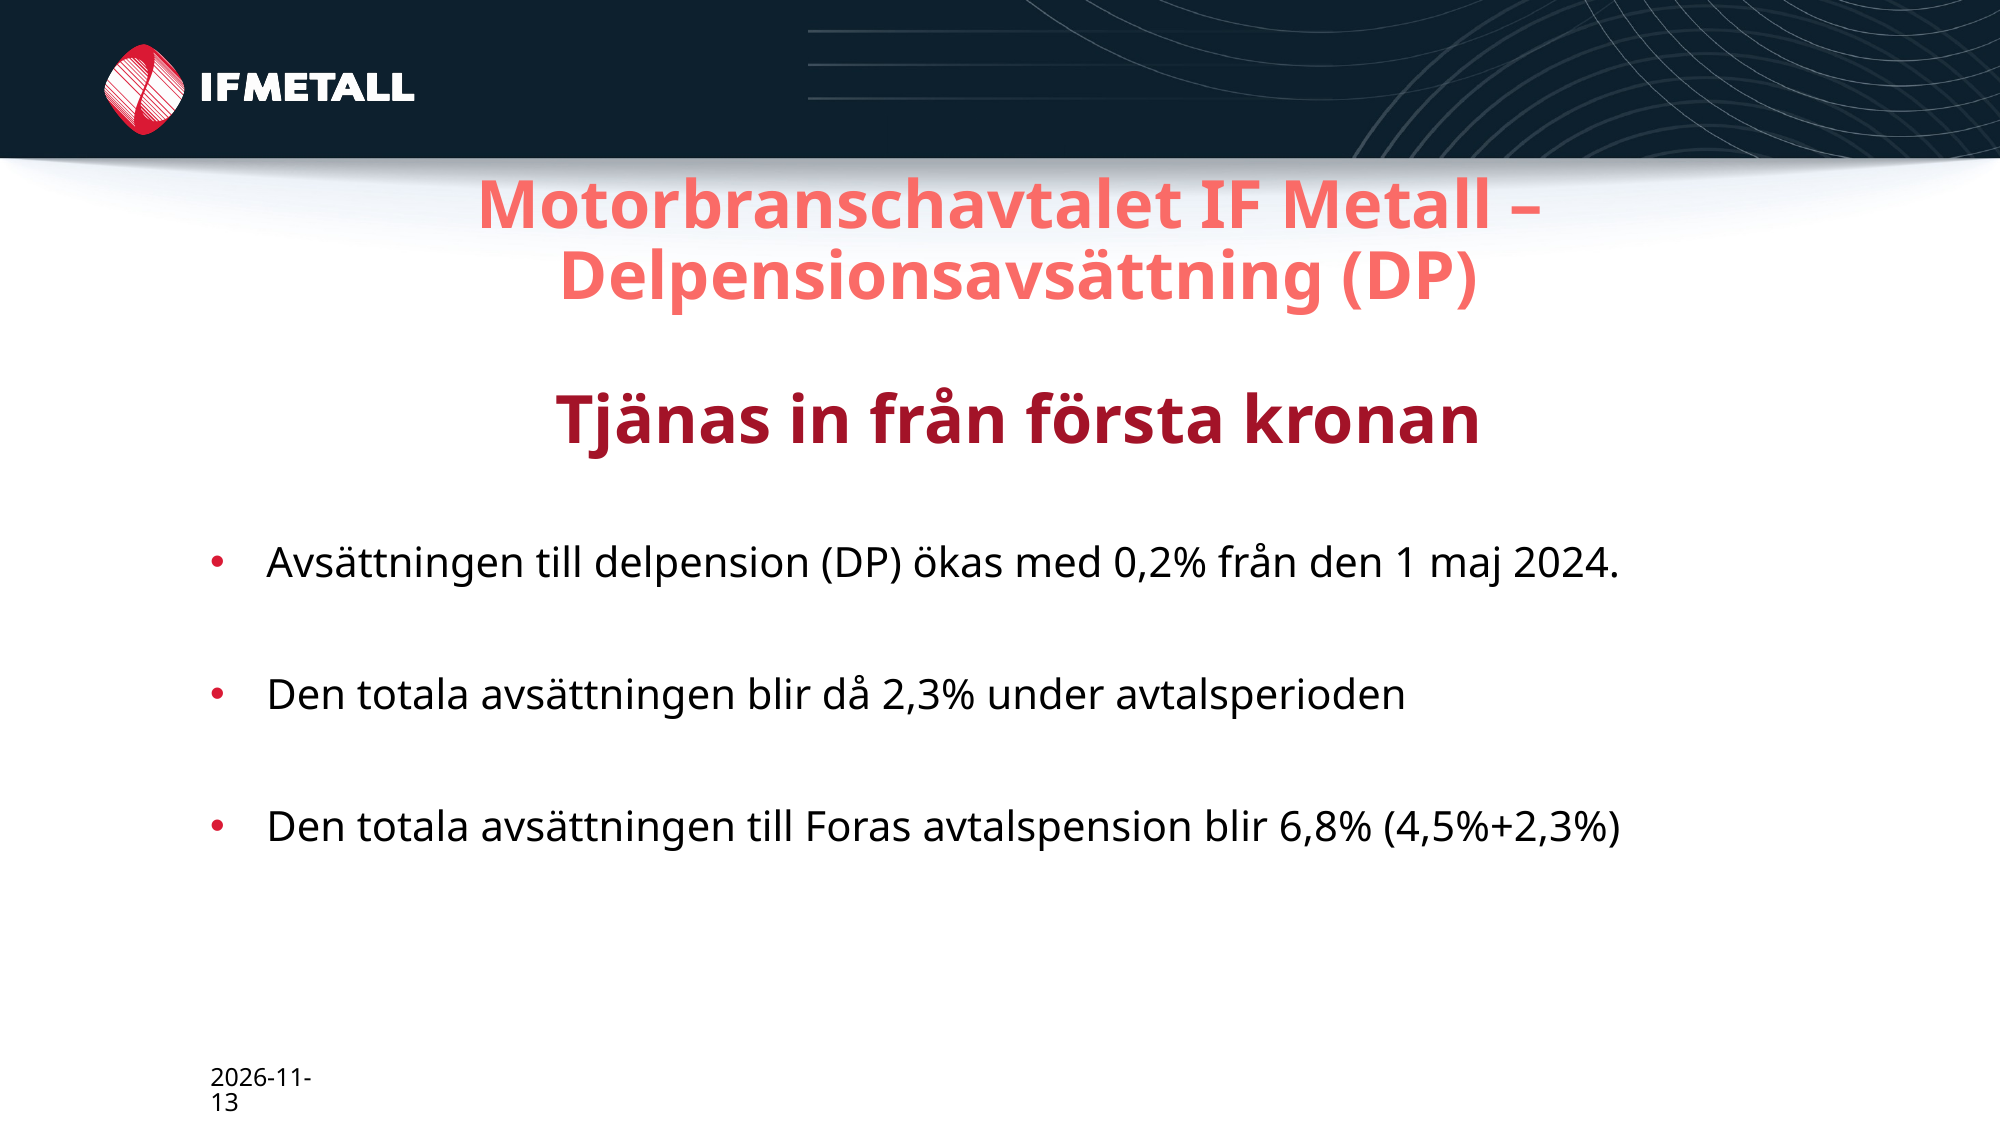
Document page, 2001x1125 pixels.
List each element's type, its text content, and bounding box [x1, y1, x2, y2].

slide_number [195, 1042, 336, 1103]
title Motorbranschavtalet IF Metall – Delpensionsavsättning (DP) Tjänas in från första kronan [183, 293, 1855, 466]
list Avsättningen till delpension (DP) ökas med 0,2% från den 1 maj 2024. Den totala avsättningen blir då 2,3% under avtalsperioden Den totala avsättningen till Foras avtalspension blir 6,8% (4,5%+2,3%) [195, 397, 1707, 988]
picture [0, 0, 2000, 1125]
